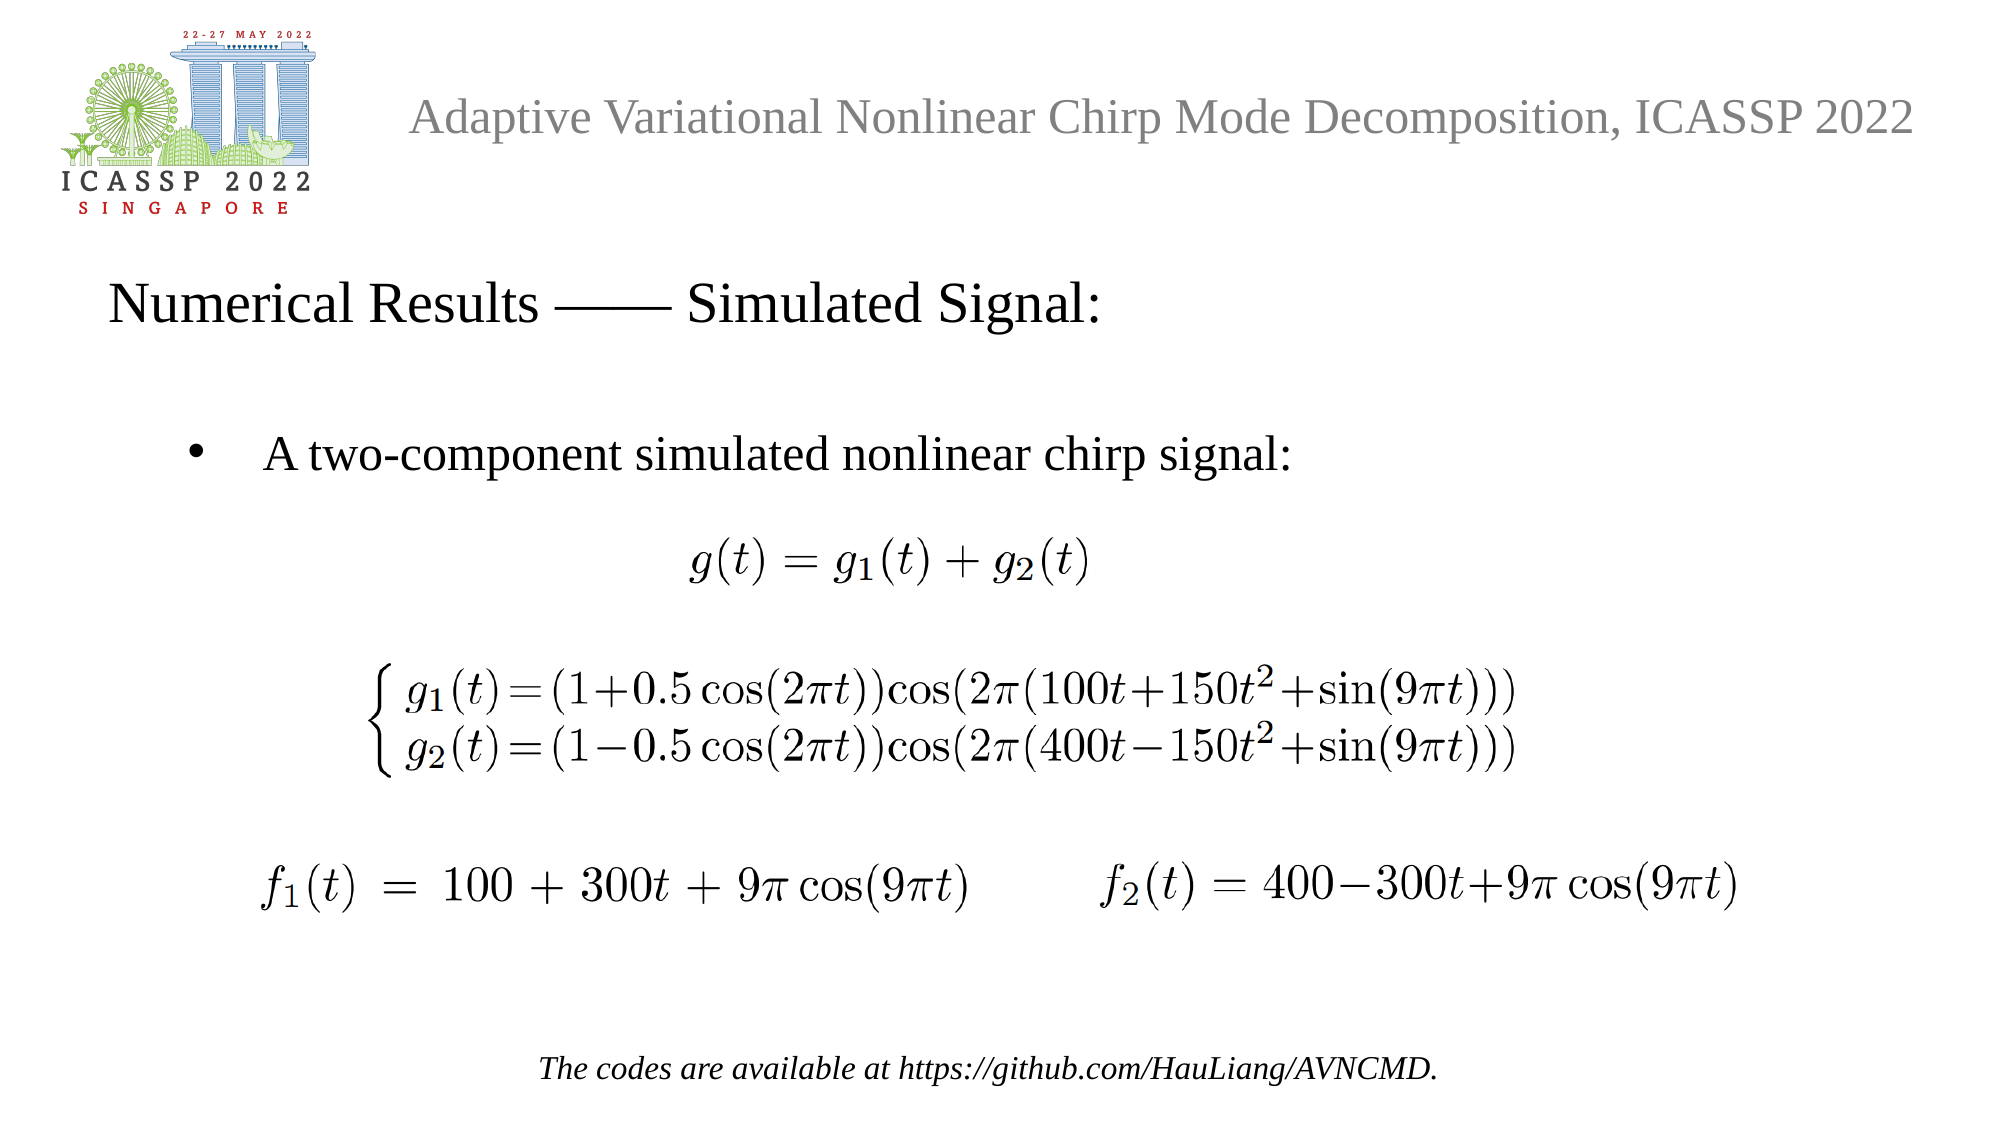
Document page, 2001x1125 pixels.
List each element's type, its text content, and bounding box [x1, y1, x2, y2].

text_box The codes are available at https://github.com/HauLiang/AVNCMD. [523, 1038, 1846, 1094]
picture [44, 25, 336, 228]
picture [356, 653, 1519, 788]
picture [251, 851, 973, 917]
picture [669, 517, 1096, 598]
text_box Numerical Results —— Simulated Signal: [93, 256, 1783, 342]
picture [1095, 851, 1742, 917]
text_box A two-component simulated nonlinear chirp signal: [172, 383, 1477, 604]
